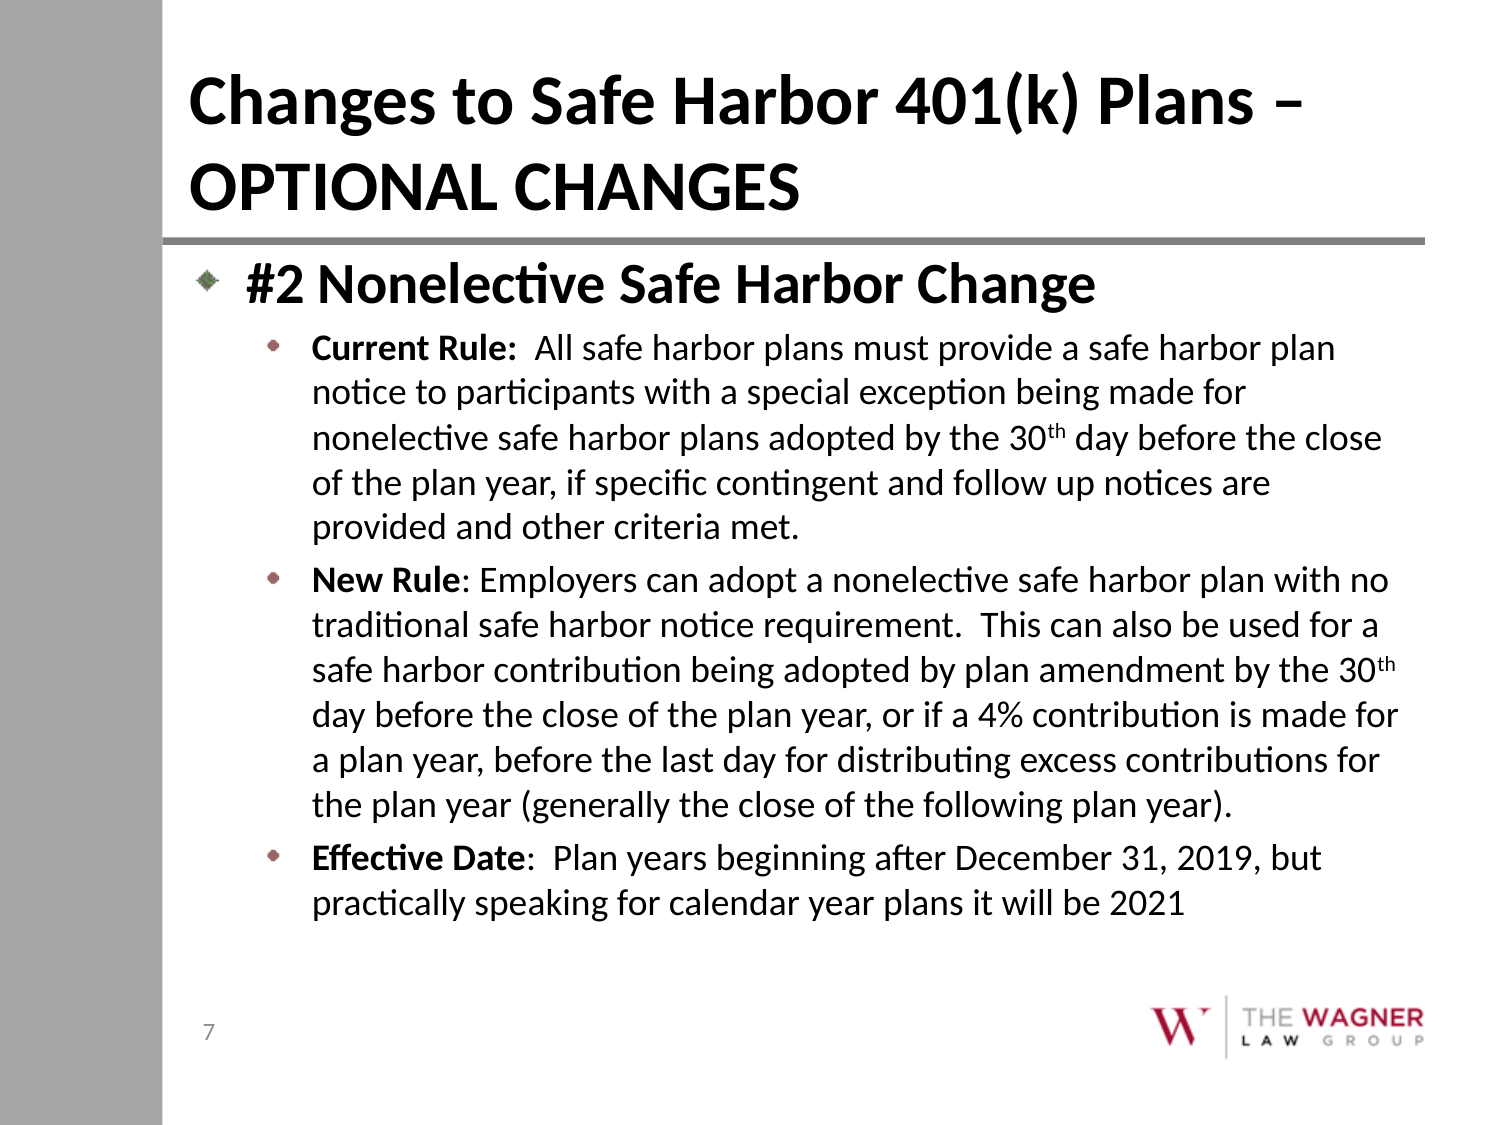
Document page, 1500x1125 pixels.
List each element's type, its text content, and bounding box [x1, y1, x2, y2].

picture [264, 845, 285, 865]
picture [264, 335, 285, 355]
picture [189, 265, 219, 295]
list #2 Nonelective Safe Harbor Change Current Rule: All safe harbor plans must provide a safe harbor plan notice to participants with a special exception being made for nonelective safe harbor plans adopted by the 30th day before the close of the plan year, if specific contingent and follow up notices are provided and other criteria met. New Rule: Employers can adopt a nonelective safe harbor plan with no traditional safe harbor notice requirement. This can also be used for a safe harbor contribution being adopted by plan amendment by the 30th day before the close of the plan year, or if a 4% contribution is made for a plan year, before the last day for distributing excess contributions for the plan year (generally the close of the following plan year). Effective Date: Plan years beginning after December 31, 2019, but practically speaking for calendar year plans it will be 2021 [174, 237, 1426, 951]
title Changes to Safe Harbor 401(k) Plans – OPTIONAL CHANGES [174, 44, 1426, 233]
picture [1149, 994, 1425, 1060]
picture [264, 567, 285, 588]
slide_number 7 [187, 999, 538, 1060]
